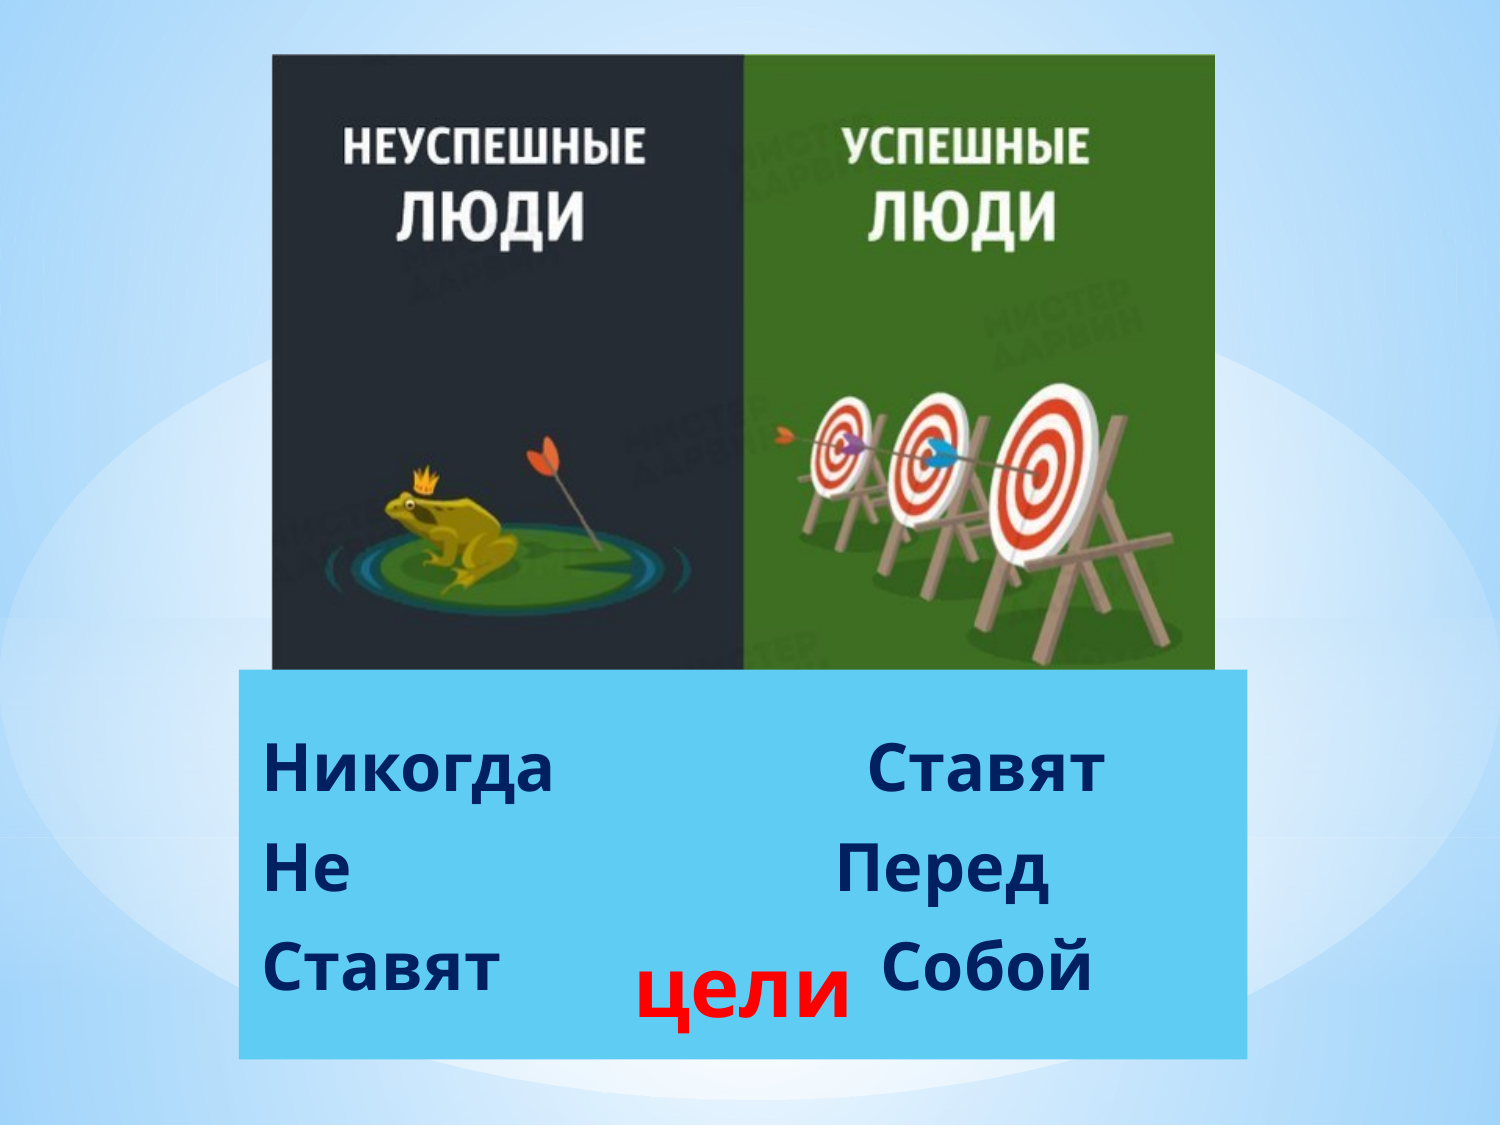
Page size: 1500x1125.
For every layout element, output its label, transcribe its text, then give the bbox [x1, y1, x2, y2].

text_box цели [453, 926, 1033, 1059]
picture [271, 54, 1216, 785]
text_box Никогда Ставят Не Перед Ставят Собой [238, 669, 1248, 1060]
